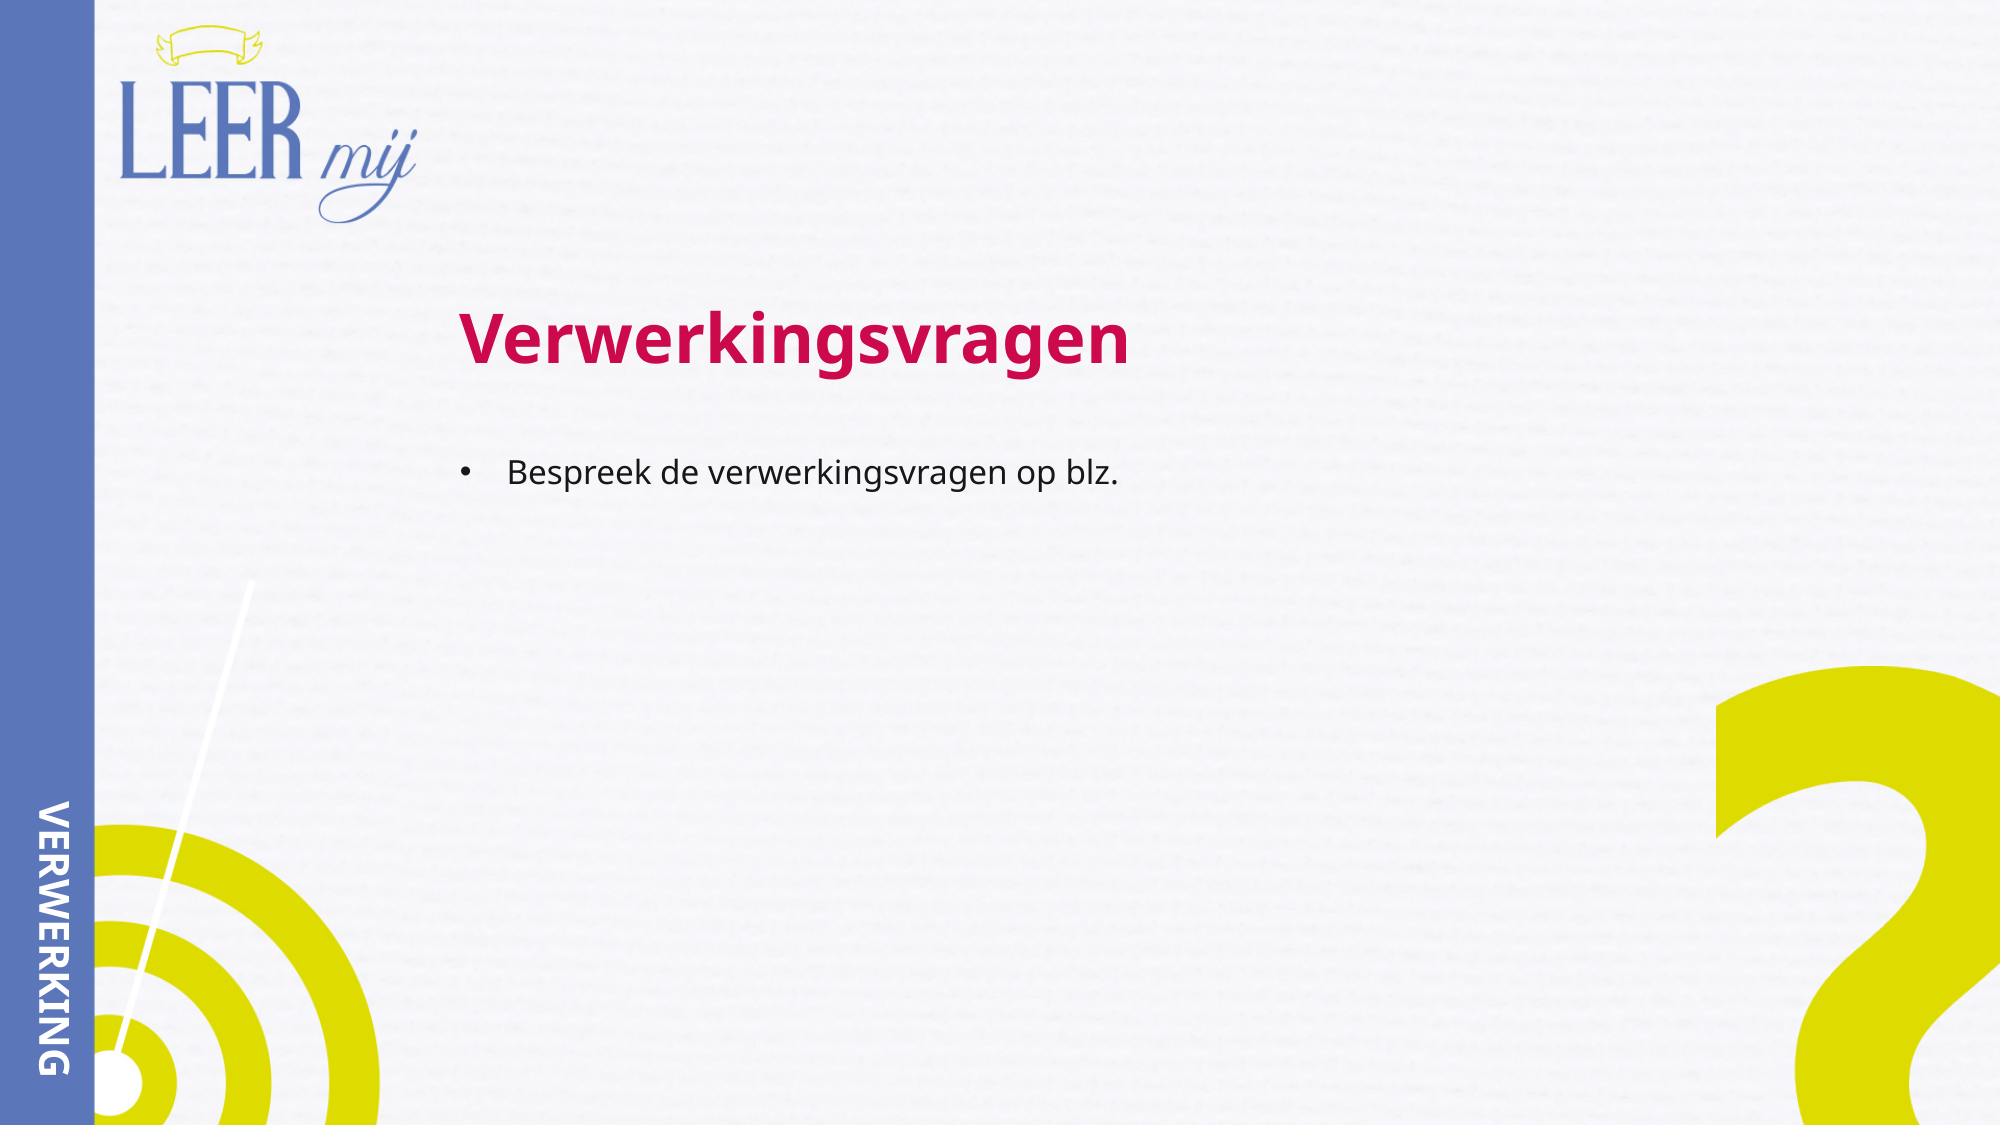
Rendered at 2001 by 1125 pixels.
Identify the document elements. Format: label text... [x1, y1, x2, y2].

picture [0, 0, 2001, 1125]
list Bespreek de verwerkingsvragen op blz. [444, 448, 1841, 968]
title Verwerkingsvragen [444, 229, 1841, 386]
